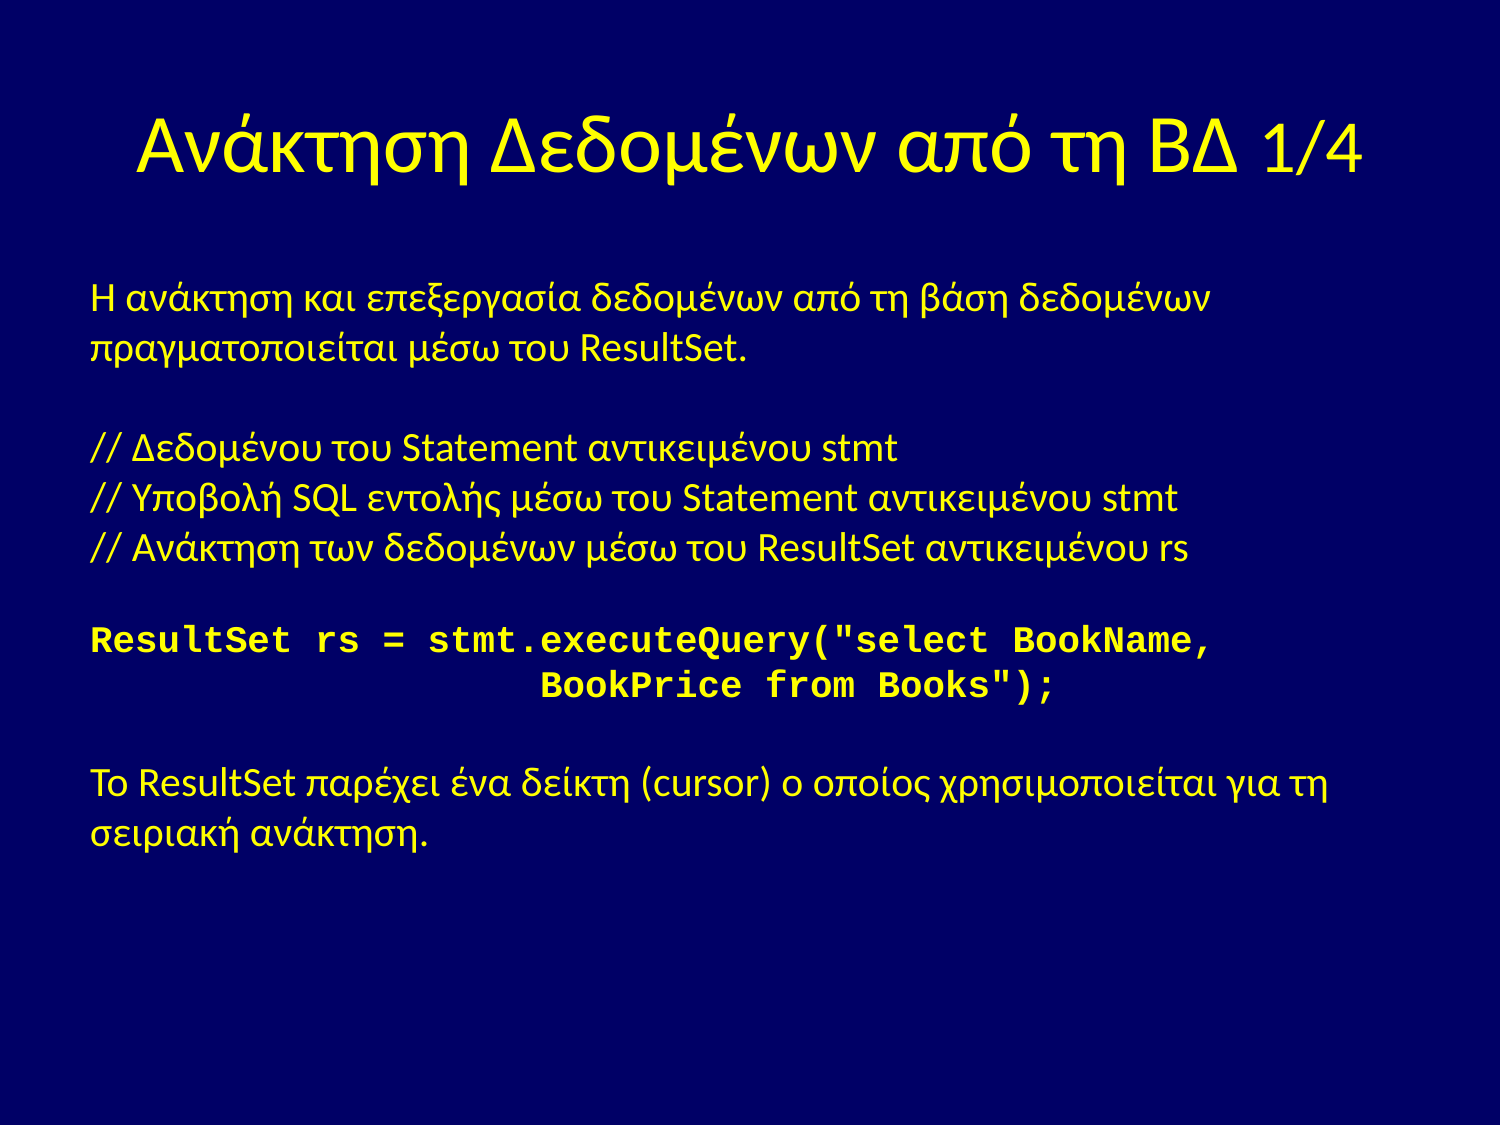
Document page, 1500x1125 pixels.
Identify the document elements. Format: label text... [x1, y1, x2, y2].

list Η ανάκτηση και επεξεργασία δεδομένων από τη βάση δεδομένων πραγματοποιείται μέσω του ResultSet. // Δεδομένου του Statement αντικειμένου stmt // Υποβολή SQL εντολής μέσω του Statement αντικειμένου stmt // Ανάκτηση των δεδομένων μέσω του ResultSet αντικειμένου rs ResultSet rs = stmt.executeQuery("select BookName, BookPrice from Books"); Το ResultSet παρέχει ένα δείκτη (cursor) ο οποίος χρησιμοποιείται για τη σειριακή ανάκτηση. [75, 262, 1425, 1005]
title Ανάκτηση Δεδομένων από τη ΒΔ 1/4 [75, 45, 1425, 233]
